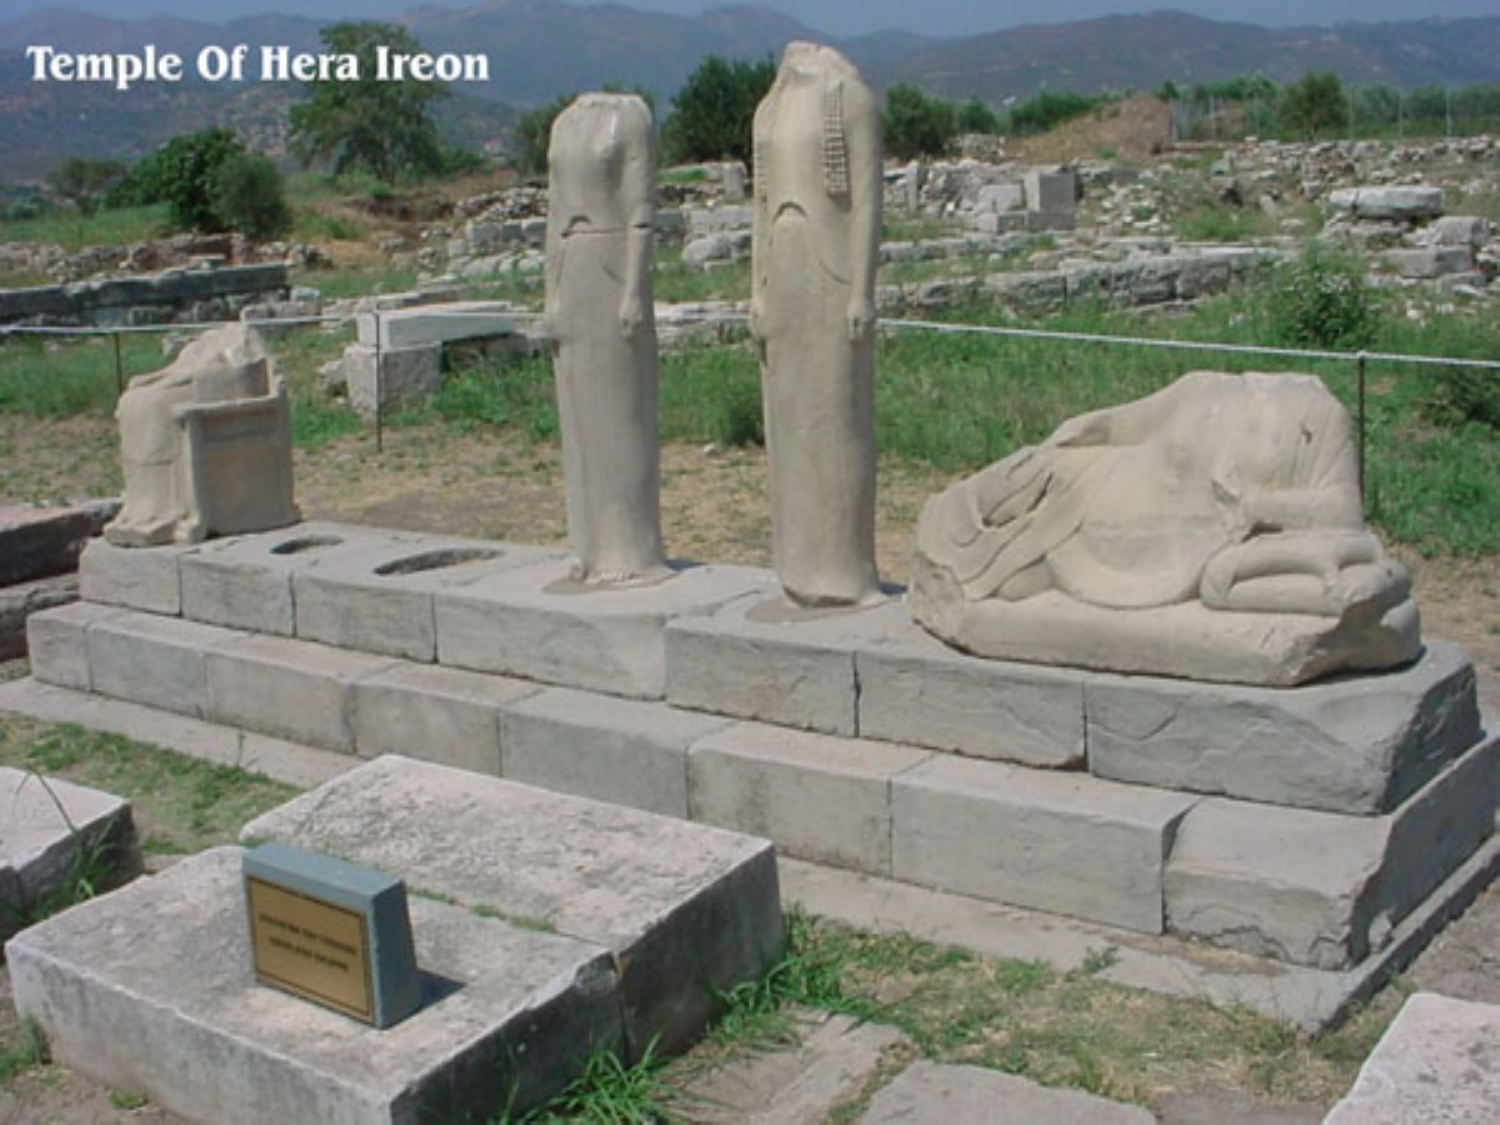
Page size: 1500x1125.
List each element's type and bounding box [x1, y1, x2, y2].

list [4, 4, 1497, 1120]
